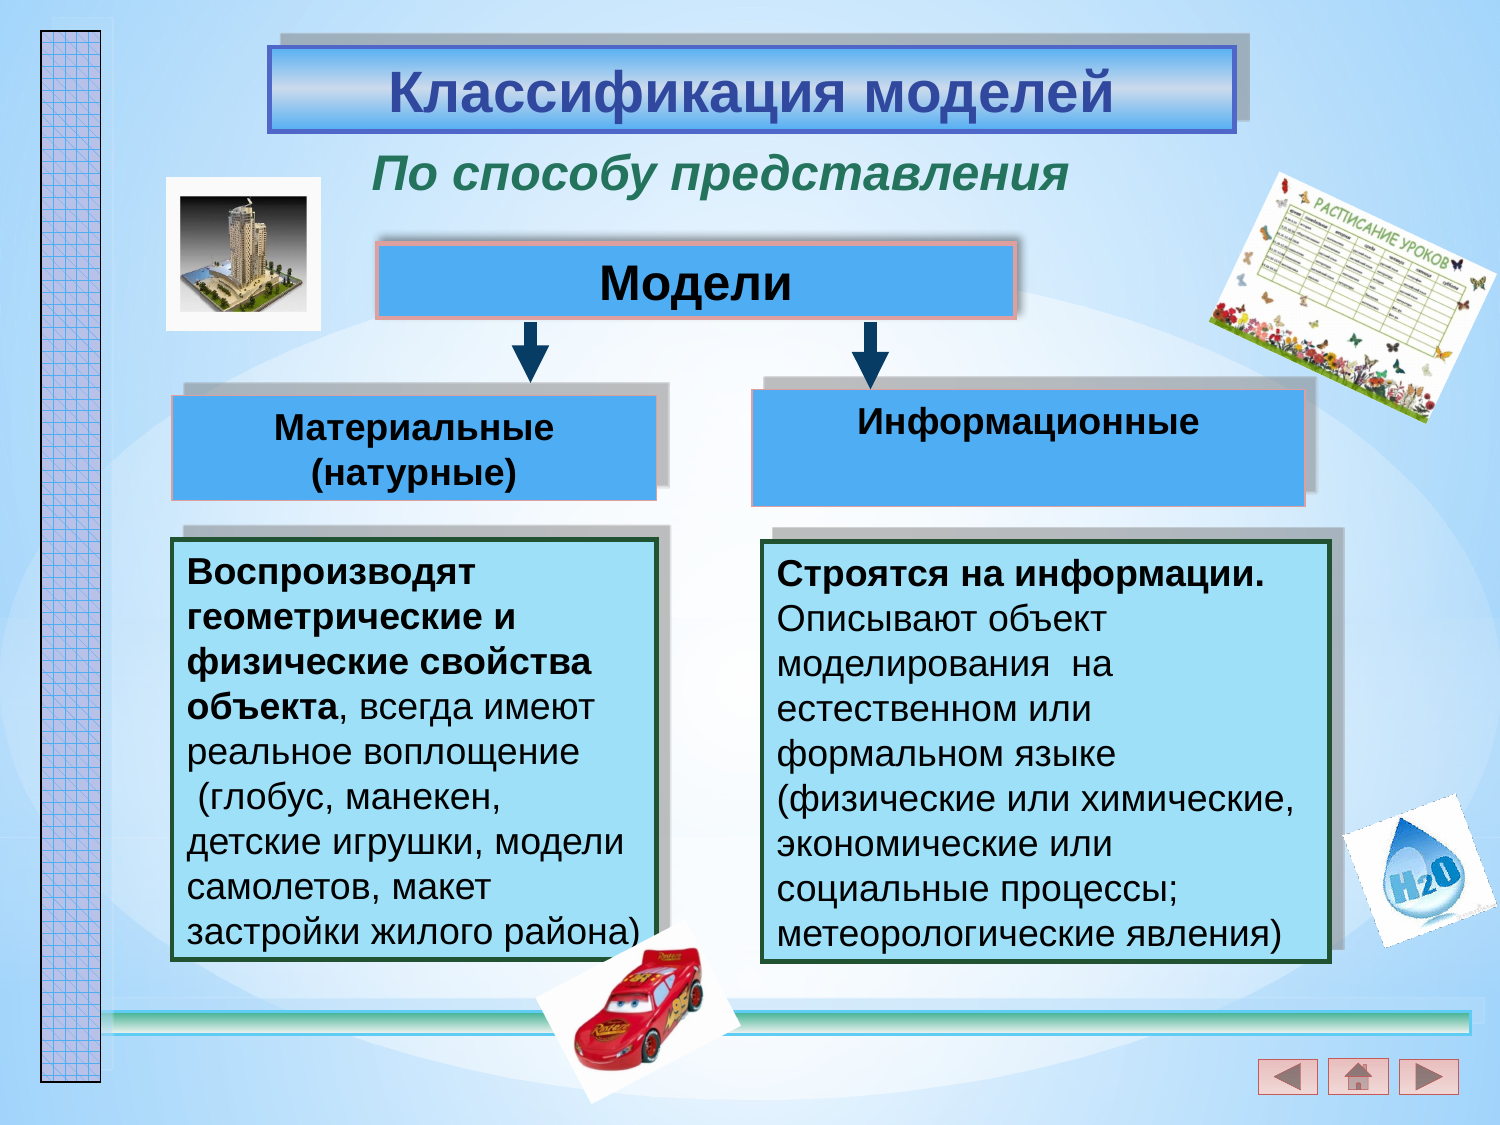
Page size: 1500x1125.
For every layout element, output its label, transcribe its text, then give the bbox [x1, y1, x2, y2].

picture [166, 176, 321, 331]
text_box [864, 321, 877, 390]
text_box По способу представления [356, 132, 1442, 268]
text_box [524, 321, 537, 383]
picture [536, 920, 740, 1103]
text_box [41, 30, 101, 1083]
text_box Воспроизводят геометрические и физические свойства объекта, всегда имеют реальное воплощение (глобус, манекен, детские игрушки, модели самолетов, макет застройки жилого района) [171, 539, 657, 960]
text_box Материальные (натурные) [171, 395, 657, 501]
text_box Классификация моделей [269, 46, 1235, 132]
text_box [1257, 1058, 1459, 1095]
text_box [727, 1011, 1471, 1035]
text_box Строятся на информации. Описывают объект моделирования на естественном или формальном языке (физические или химические, экономические или социальные процессы; метеорологические явления) [761, 541, 1330, 962]
text_box Модели [377, 243, 1015, 318]
picture [1209, 172, 1496, 423]
text_box Информационные [751, 389, 1306, 507]
text_box [114, 1011, 547, 1035]
picture [1342, 793, 1497, 948]
